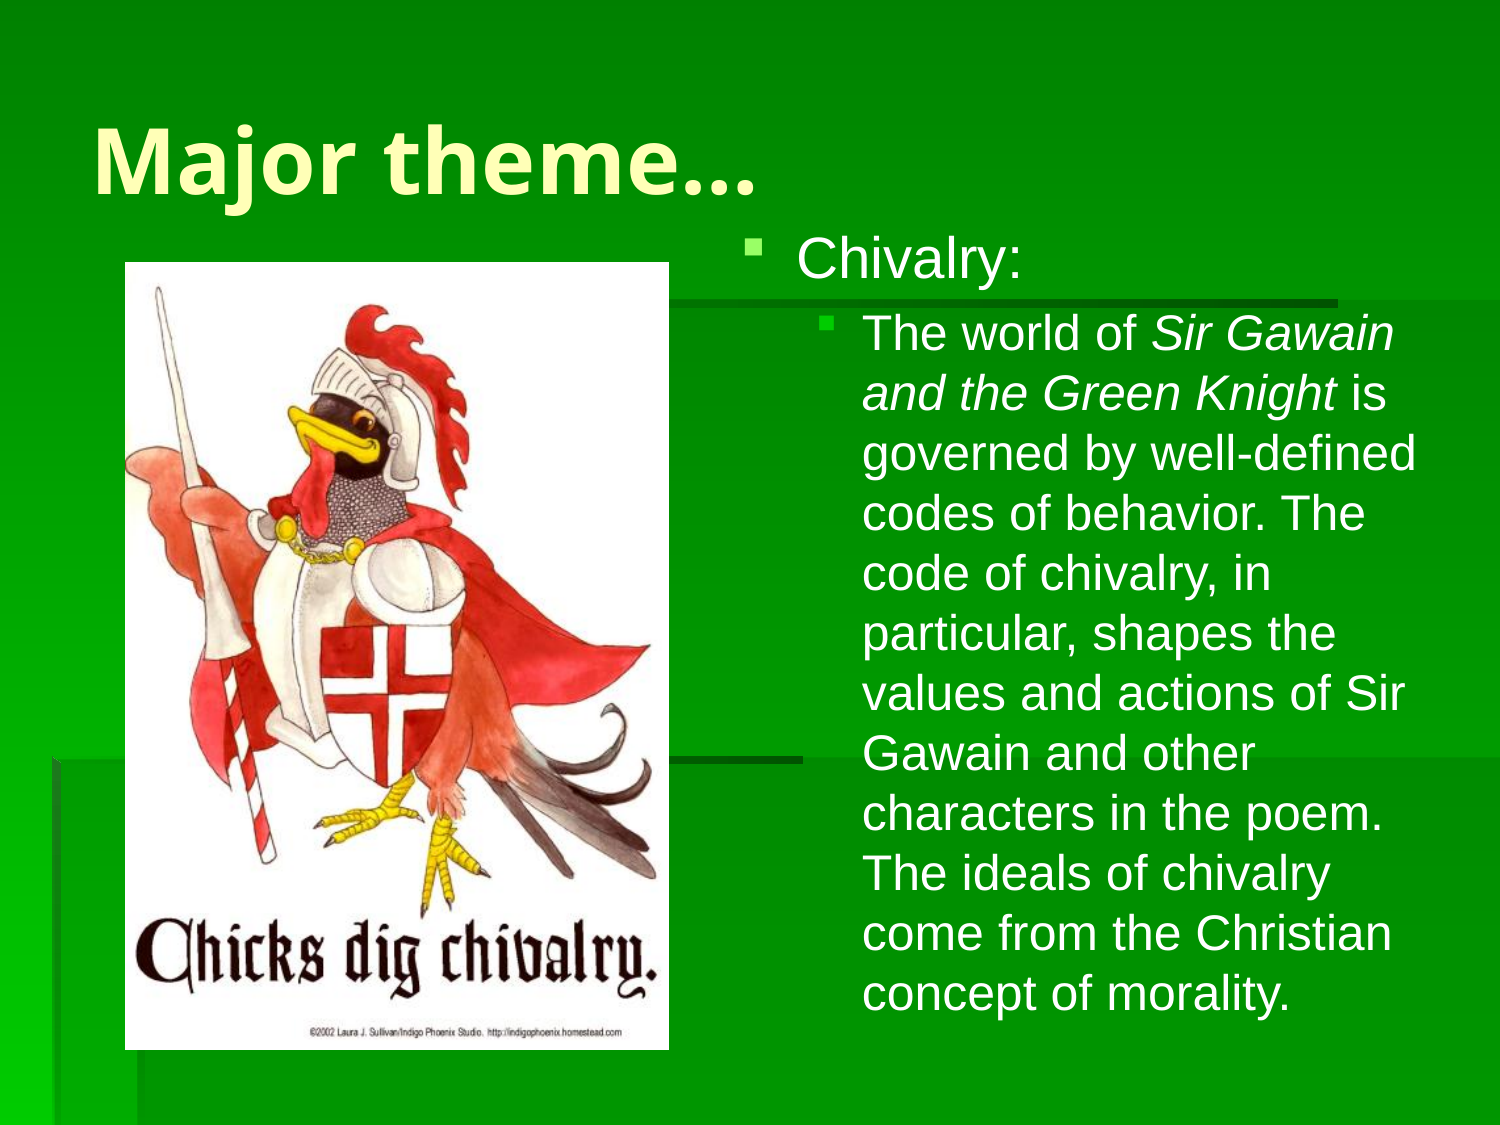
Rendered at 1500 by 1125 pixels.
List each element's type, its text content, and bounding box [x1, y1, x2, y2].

title Major theme… [74, 39, 1451, 276]
picture [124, 262, 669, 1051]
list Chivalry: The world of Sir Gawain and the Green Knight is governed by well-defined codes of behavior. The code of chivalry, in particular, shapes the values and actions of Sir Gawain and other characters in the poem. The ideals of chivalry come from the Christian concept of morality. [724, 212, 1451, 1125]
